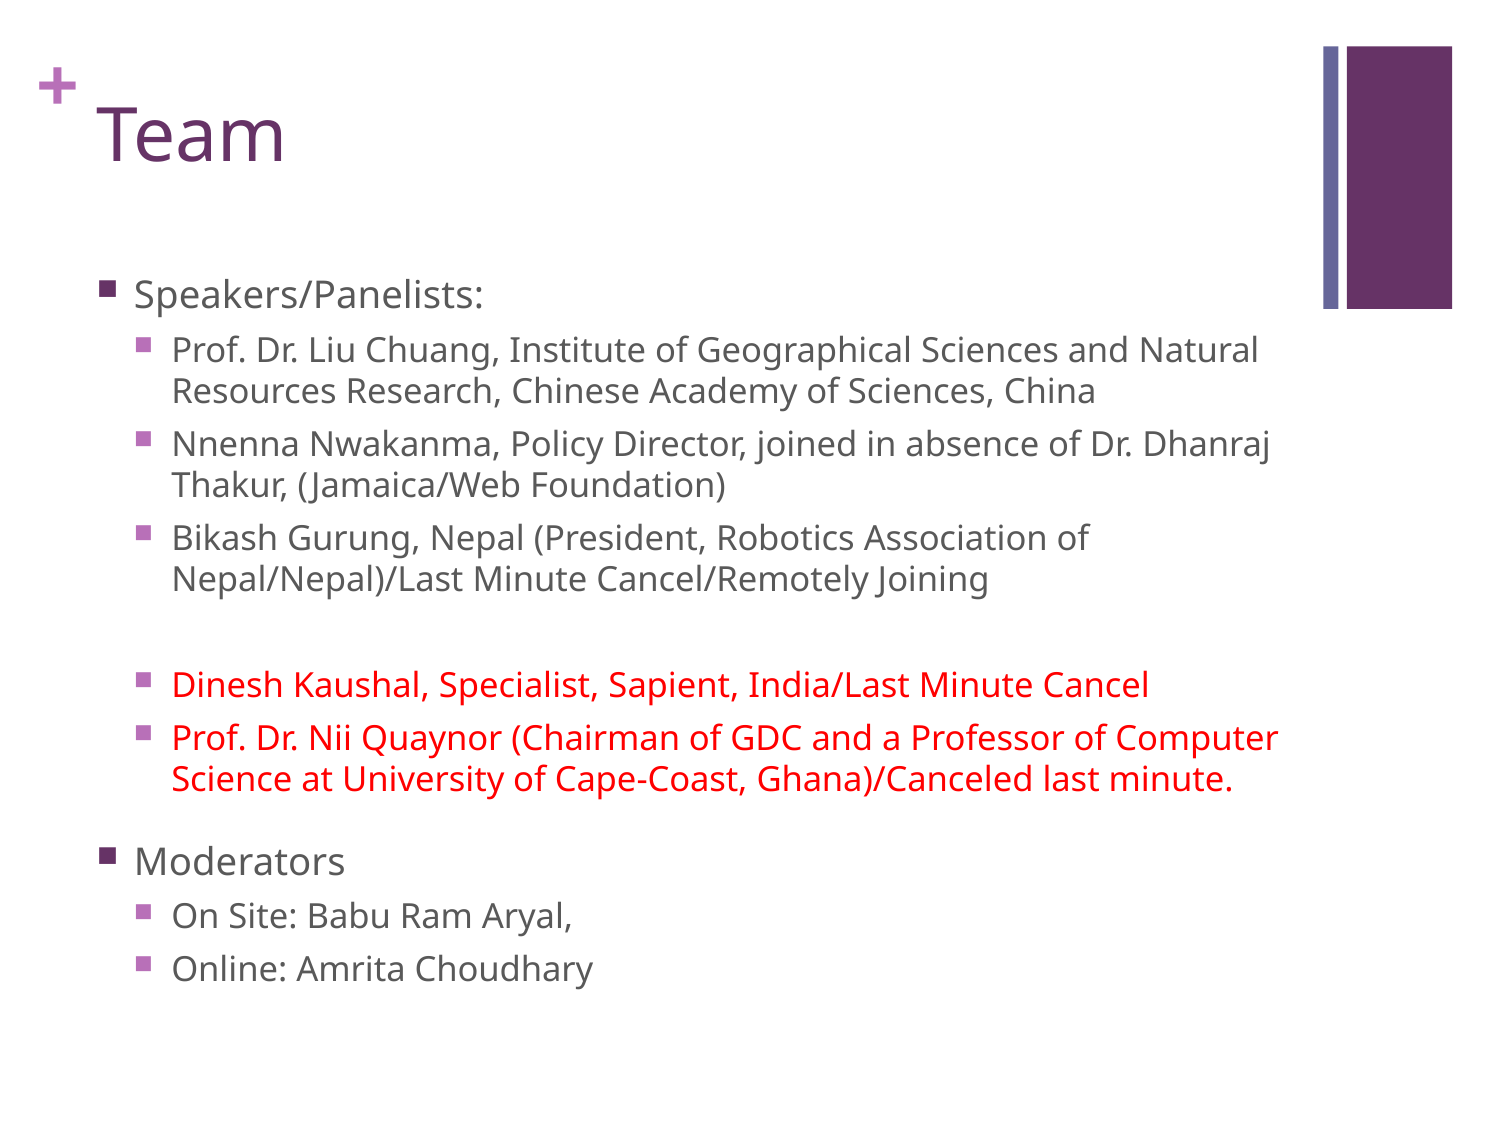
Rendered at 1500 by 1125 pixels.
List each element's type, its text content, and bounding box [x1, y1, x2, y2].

list Speakers/Panelists: Prof. Dr. Liu Chuang, Institute of Geographical Sciences and Natural Resources Research, Chinese Academy of Sciences, China Nnenna Nwakanma, Policy Director, joined in absence of Dr. Dhanraj Thakur, (Jamaica/Web Foundation) Bikash Gurung, Nepal (President, Robotics Association of Nepal/Nepal)/Last Minute Cancel/Remotely Joining Dinesh Kaushal, Specialist, Sapient, India/Last Minute Cancel Prof. Dr. Nii Quaynor (Chairman of GDC and a Professor of Computer Science at University of Cape-Coast, Ghana)/Canceled last minute. Moderators On Site: Babu Ram Aryal, Online: Amrita Choudhary [81, 262, 1322, 1005]
title Team [81, 79, 1322, 262]
